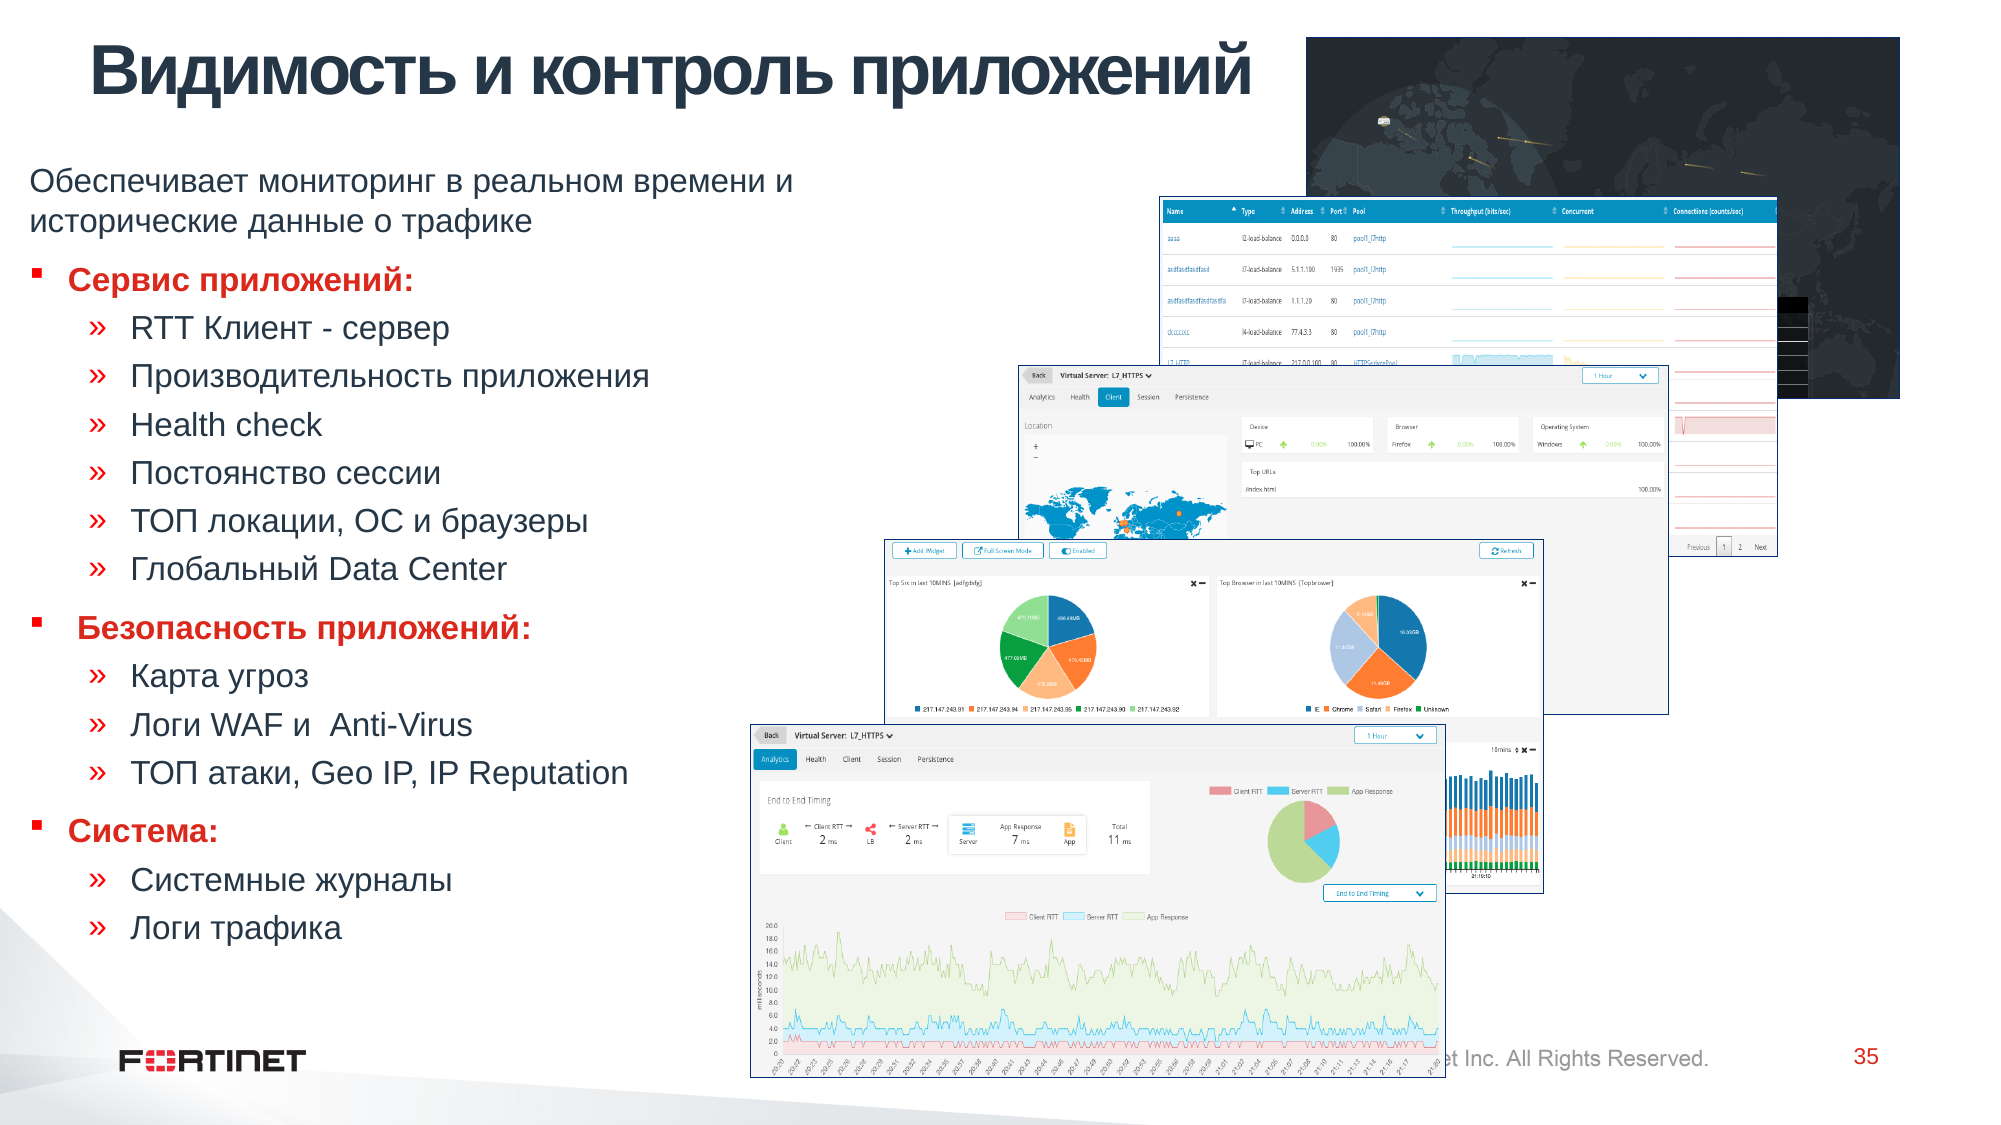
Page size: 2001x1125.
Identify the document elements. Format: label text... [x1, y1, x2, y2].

picture [0, 1, 2000, 1125]
title Видимость и контроль приложений [74, 12, 1853, 130]
text_box Обеспечивает мониторинг в реальном времени и исторические данные о трафике Сервис приложений: RTT Клиент - сервер Производительность приложения Health check Постоянство сессии ТОП локации, ОС и браузеры Глобальный Data Center Безопасность приложений: Карта угроз Логи WAF и Anti-Virus ТОП атаки, Geo IP, IP Reputation Система: Системные журналы Логи трафика [14, 151, 885, 1045]
